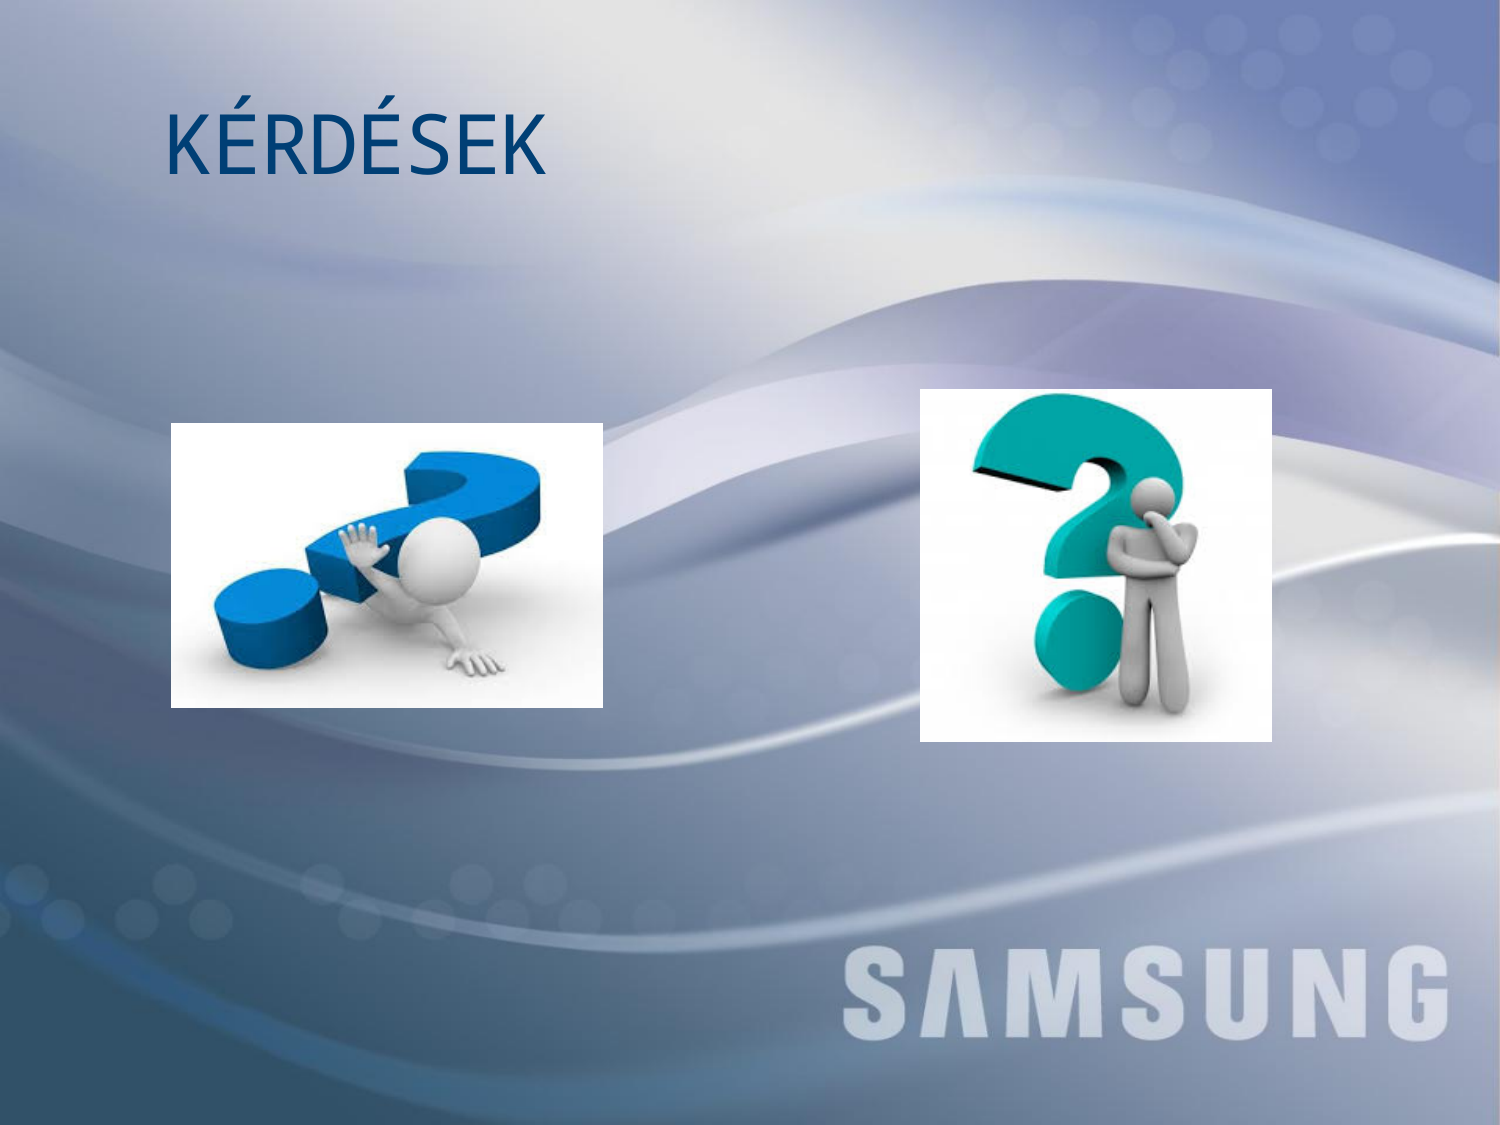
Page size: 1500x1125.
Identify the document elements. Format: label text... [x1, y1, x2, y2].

title KÉRDÉSEK [150, 83, 1425, 234]
picture [0, 0, 1500, 1125]
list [170, 422, 603, 708]
